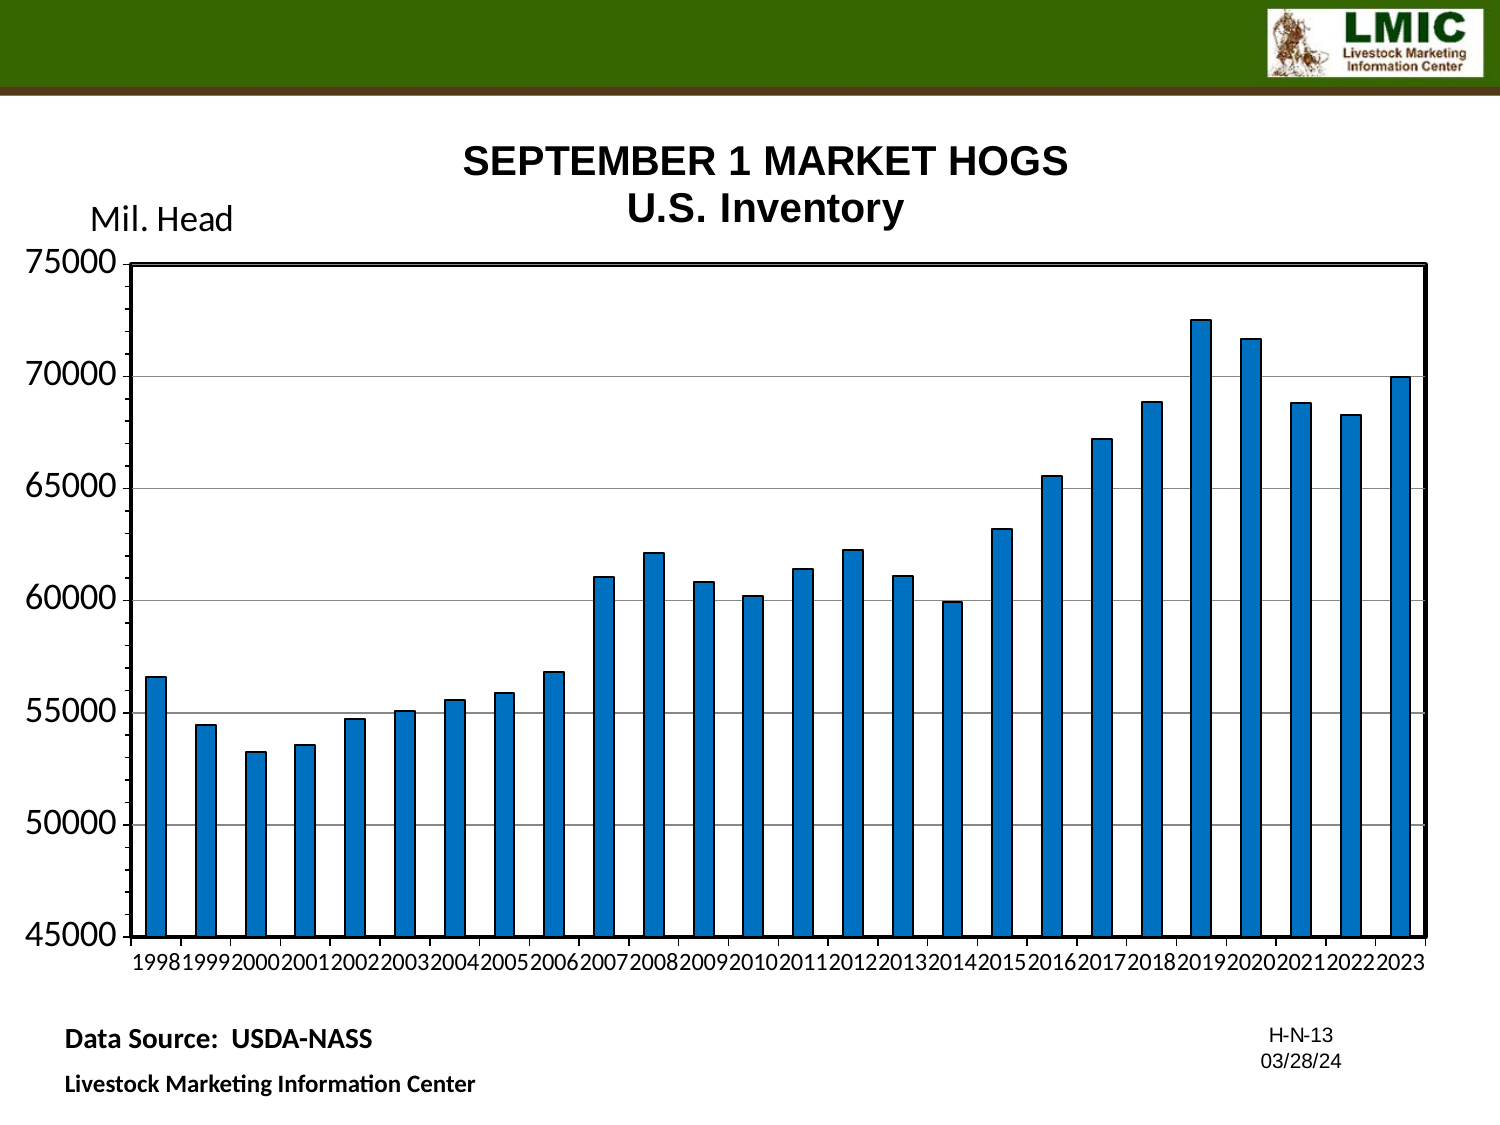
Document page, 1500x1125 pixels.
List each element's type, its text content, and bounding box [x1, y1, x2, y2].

text_box Data Source: USDA-NASS Livestock Marketing Information Center [49, 1012, 725, 1105]
chart [24, 99, 1476, 988]
picture [0, 0, 1500, 1125]
